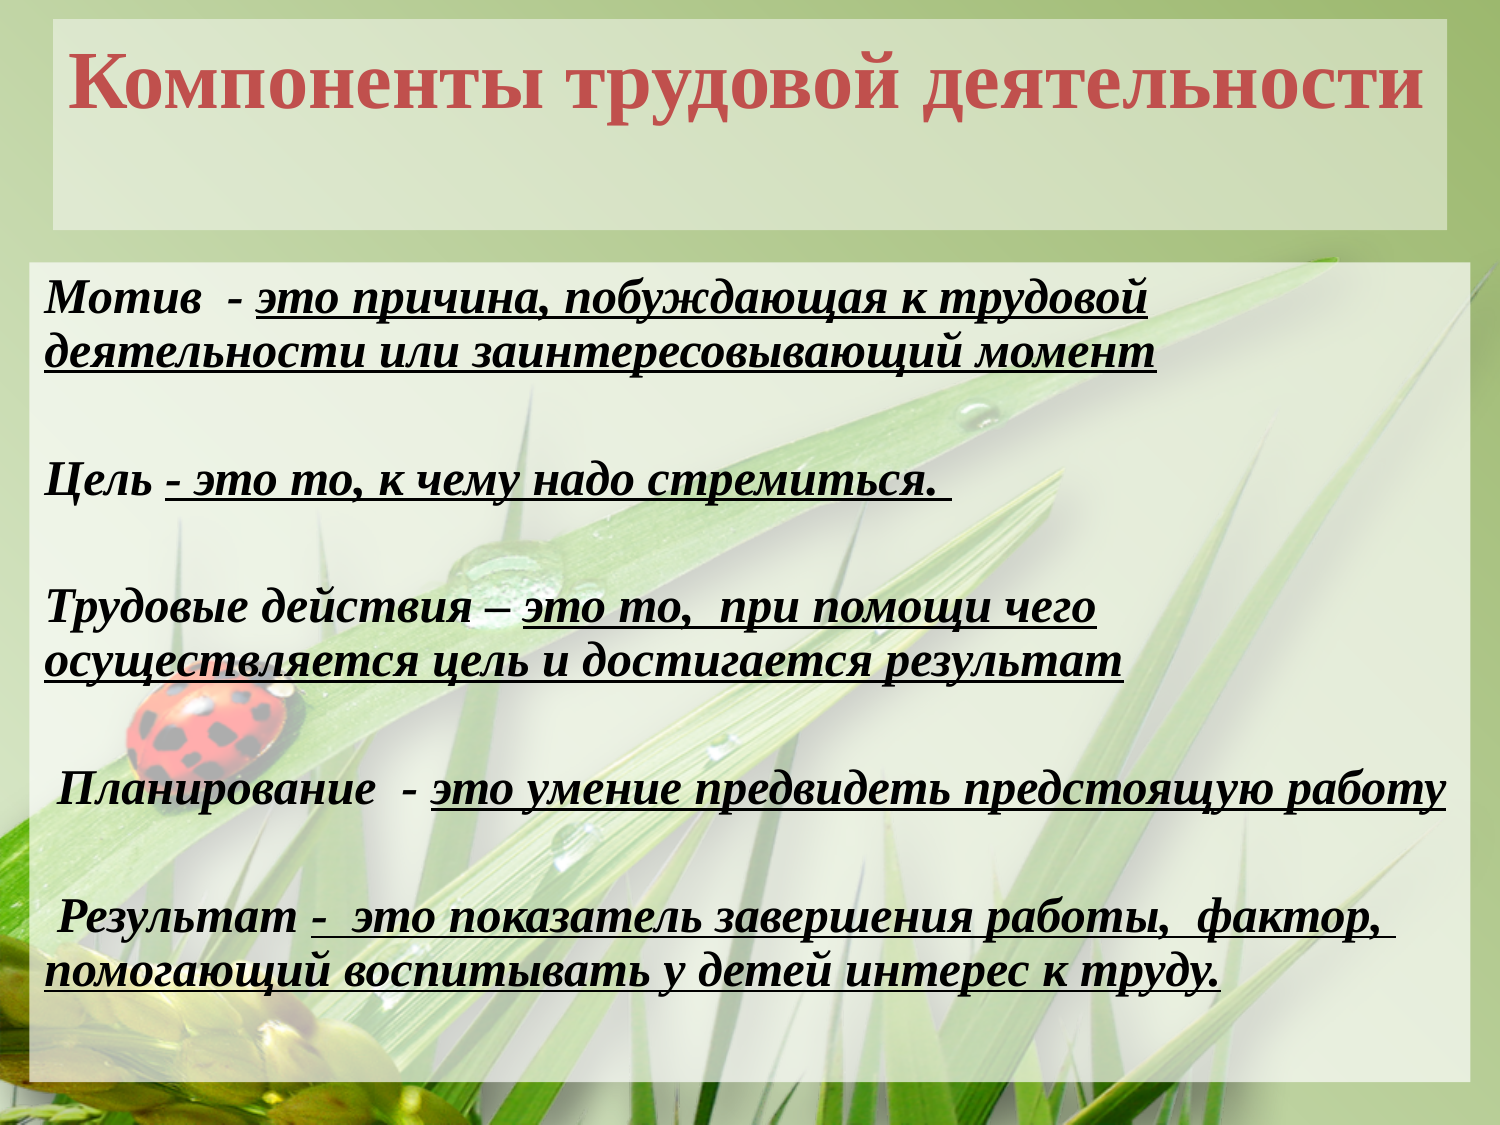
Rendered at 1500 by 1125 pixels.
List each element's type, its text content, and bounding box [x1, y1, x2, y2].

list Мотив - это причина, побуждающая к трудовой деятельности или заинтересовывающий момент Цель - это то, к чему надо стремиться. Трудовые действия – это то, при помощи чего осуществляется цель и достигается результат Планирование - это умение предвидеть предстоящую работу Результат - это показатель завершения работы, фактор, помогающий воспитывать у детей интерес к труду. [29, 262, 1471, 1083]
picture [0, 257, 1500, 1125]
title Компоненты трудовой деятельности [53, 19, 1448, 231]
